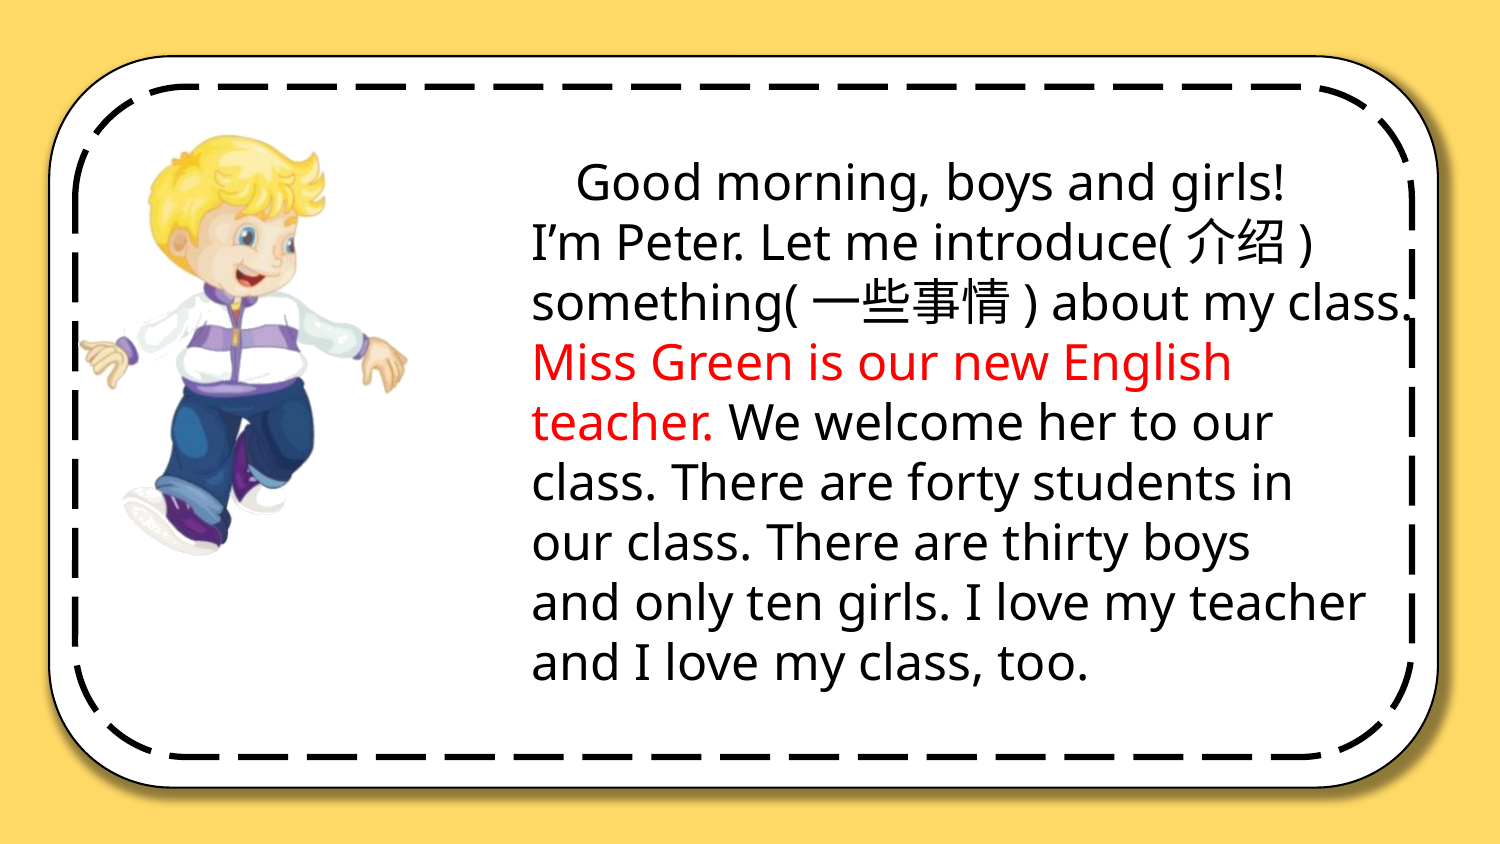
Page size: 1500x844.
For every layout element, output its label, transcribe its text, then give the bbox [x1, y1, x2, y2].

text_box Good morning, boys and girls! I’m Peter. Let me introduce(介绍) something(一些事情) about my class. Miss Green is our new English teacher. We welcome her to our class. There are forty students in our class. There are thirty boys and only ten girls. I love my teacher and I love my class, too. [507, 145, 1458, 757]
text_box [48, 121, 1399, 789]
picture [62, 119, 420, 564]
text_box [74, 85, 1399, 759]
text_box [63, 55, 1435, 145]
